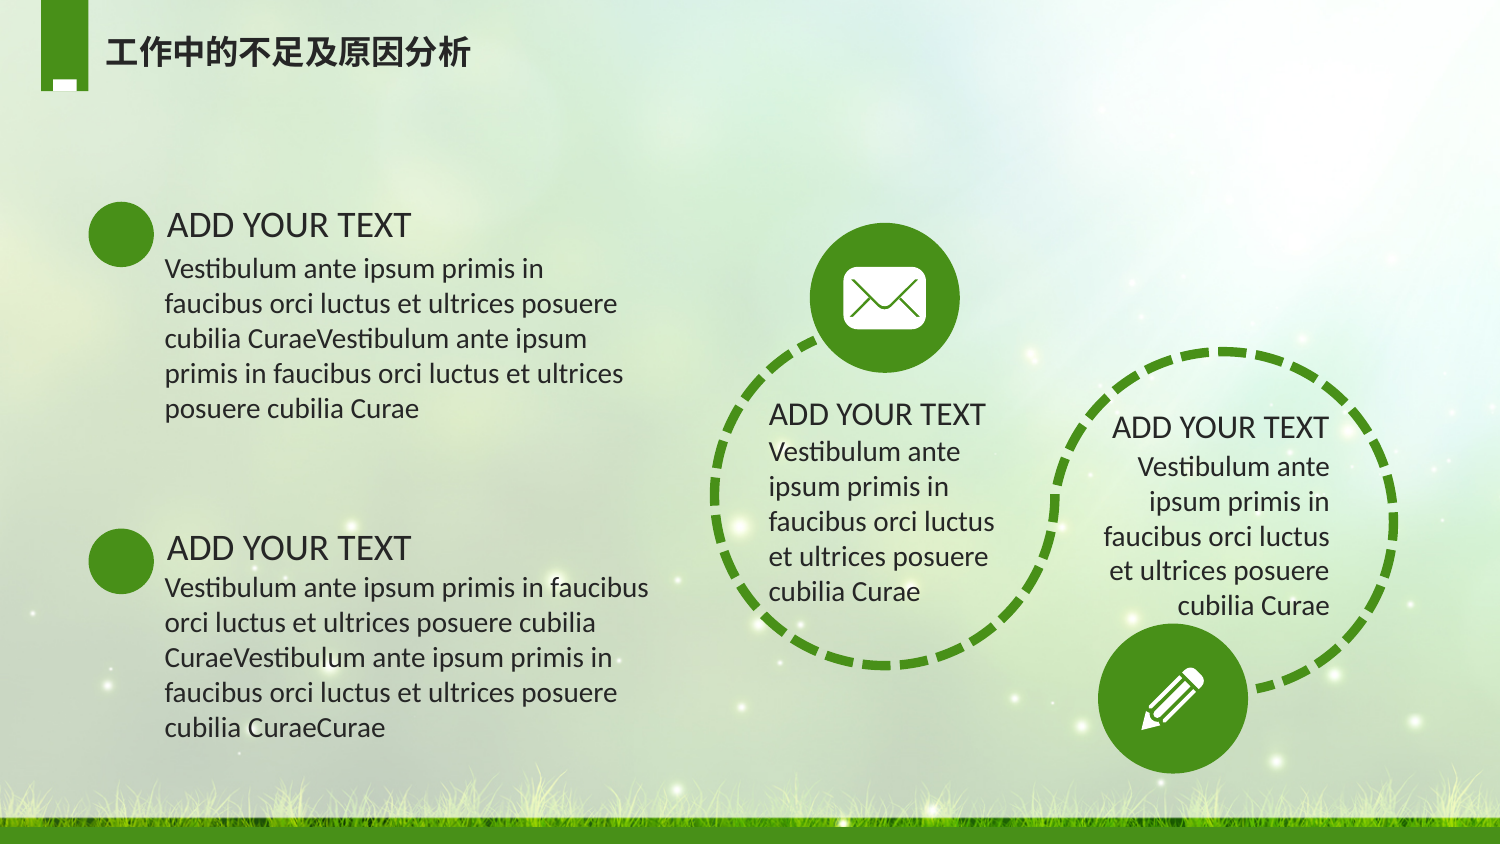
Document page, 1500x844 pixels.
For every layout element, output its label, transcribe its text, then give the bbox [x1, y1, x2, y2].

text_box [1097, 623, 1249, 774]
text_box Vestibulum ante ipsum primis in faucibus orci luctus et ultrices posuere cubilia Curae [753, 439, 1024, 615]
text_box ADD YOUR TEXT [753, 384, 1051, 439]
text_box ADD YOUR TEXT [152, 193, 449, 253]
text_box [1105, 350, 1342, 398]
text_box ADD YOUR TEXT [152, 516, 449, 576]
text_box Vestibulum ante ipsum primis in faucibus orci luctus et ultrices posuere cubilia Curae [1075, 453, 1345, 629]
text_box [755, 344, 835, 384]
text_box 工作中的不足及原因分析 [94, 23, 487, 79]
text_box [1253, 401, 1395, 690]
text_box ADD YOUR TEXT [1047, 398, 1345, 453]
text_box [762, 615, 1007, 667]
text_box [713, 386, 753, 605]
text_box [86, 526, 156, 597]
text_box Vestibulum ante ipsum primis in faucibus orci luctus et ultrices posuere cubilia CuraeVestibulum ante ipsum primis in faucibus orci luctus et ultrices posuere cubilia CuraeCurae [149, 560, 679, 786]
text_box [809, 222, 961, 374]
picture [0, 0, 1500, 827]
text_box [40, 0, 89, 92]
text_box Vestibulum ante ipsum primis in faucibus orci luctus et ultrices posuere cubilia CuraeVestibulum ante ipsum primis in faucibus orci luctus et ultrices posuere cubilia Curae [149, 241, 656, 432]
text_box [1024, 494, 1056, 595]
text_box [1056, 453, 1075, 490]
text_box [86, 199, 156, 270]
